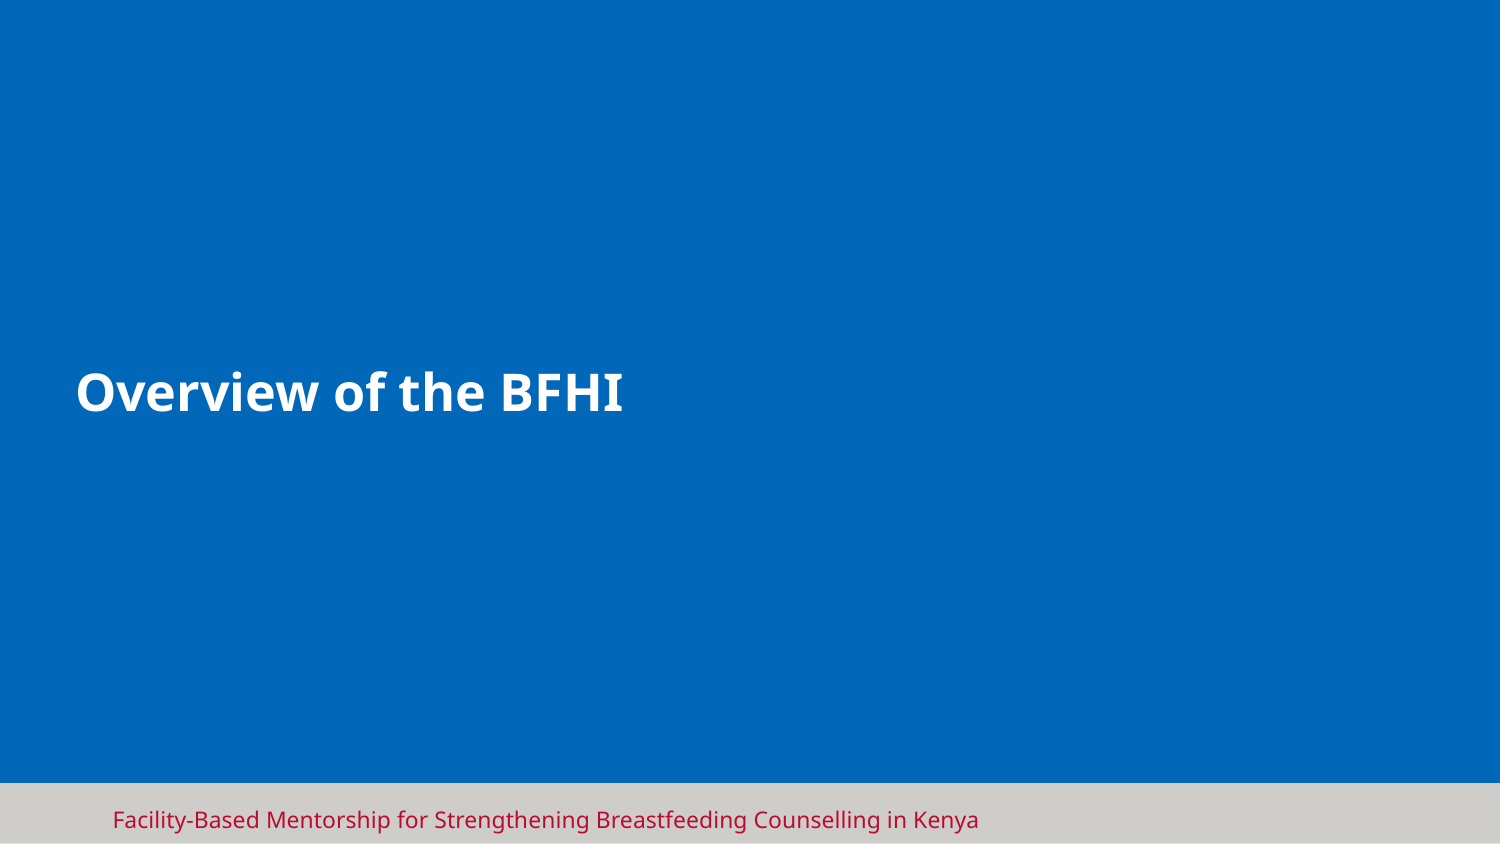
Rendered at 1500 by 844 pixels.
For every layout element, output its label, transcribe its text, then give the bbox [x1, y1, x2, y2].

title Overview of the BFHI [0, 0, 1500, 783]
